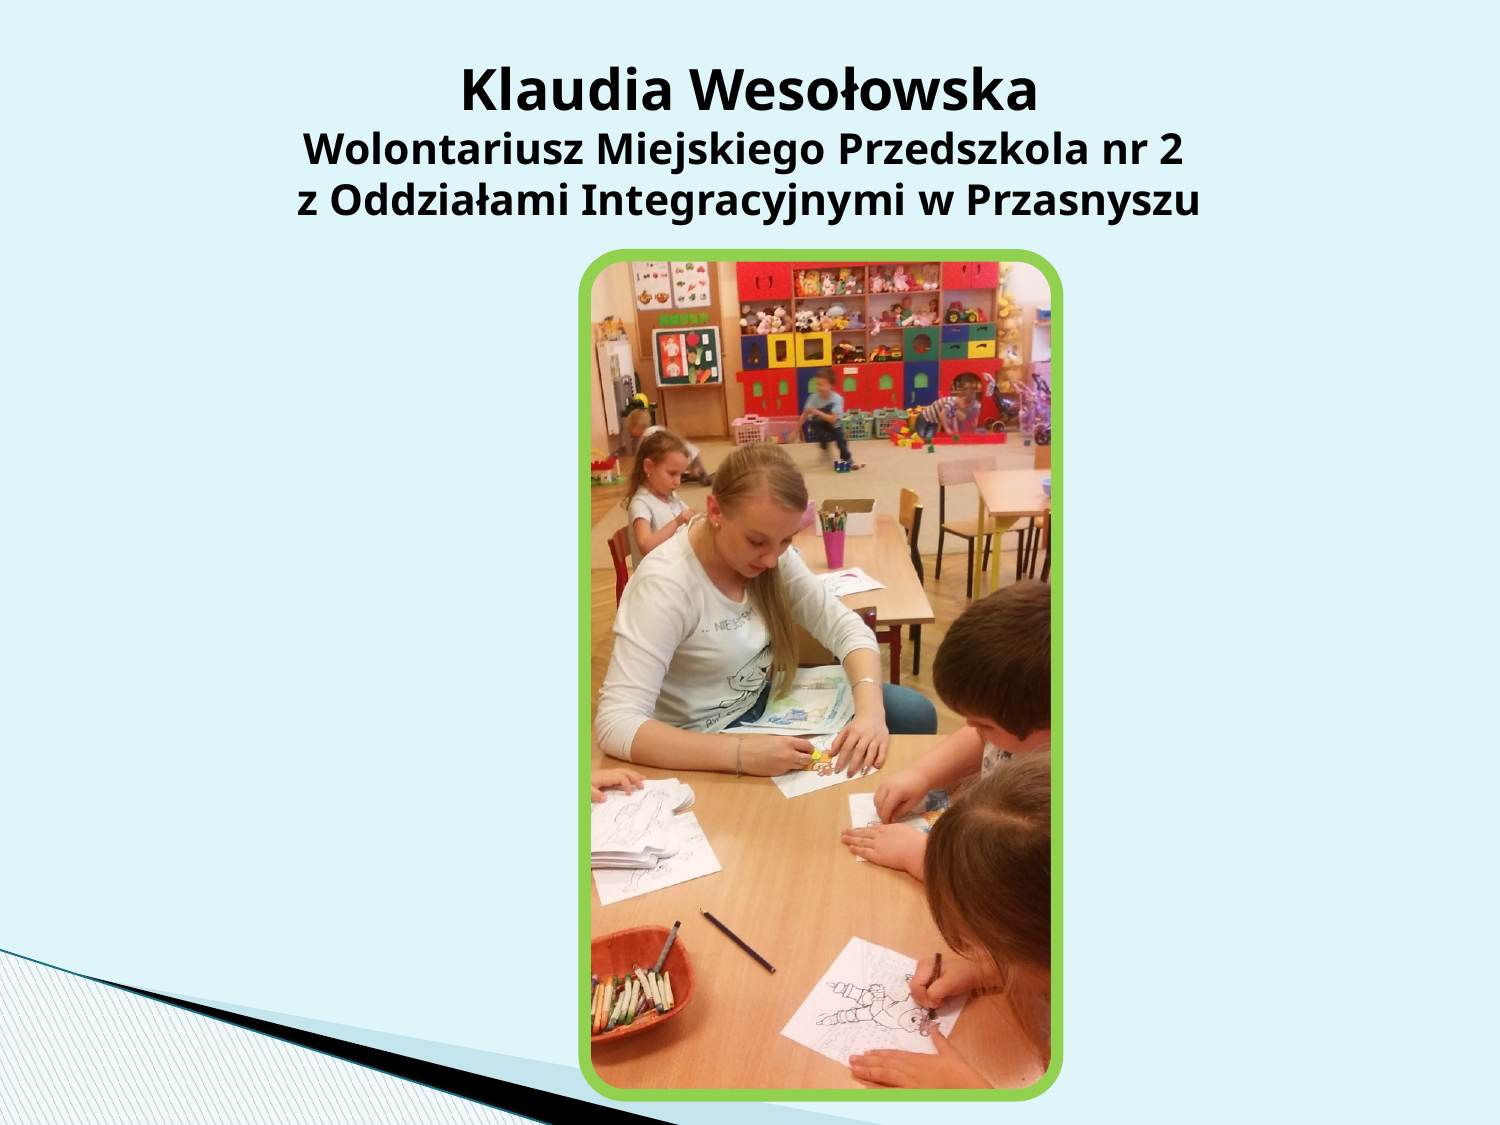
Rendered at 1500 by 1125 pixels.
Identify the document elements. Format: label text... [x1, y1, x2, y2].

title Klaudia Wesołowska Wolontariusz Miejskiego Przedszkola nr 2 z Oddziałami Integracyjnymi w Przasnyszu [75, 45, 1425, 233]
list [584, 254, 1058, 1096]
